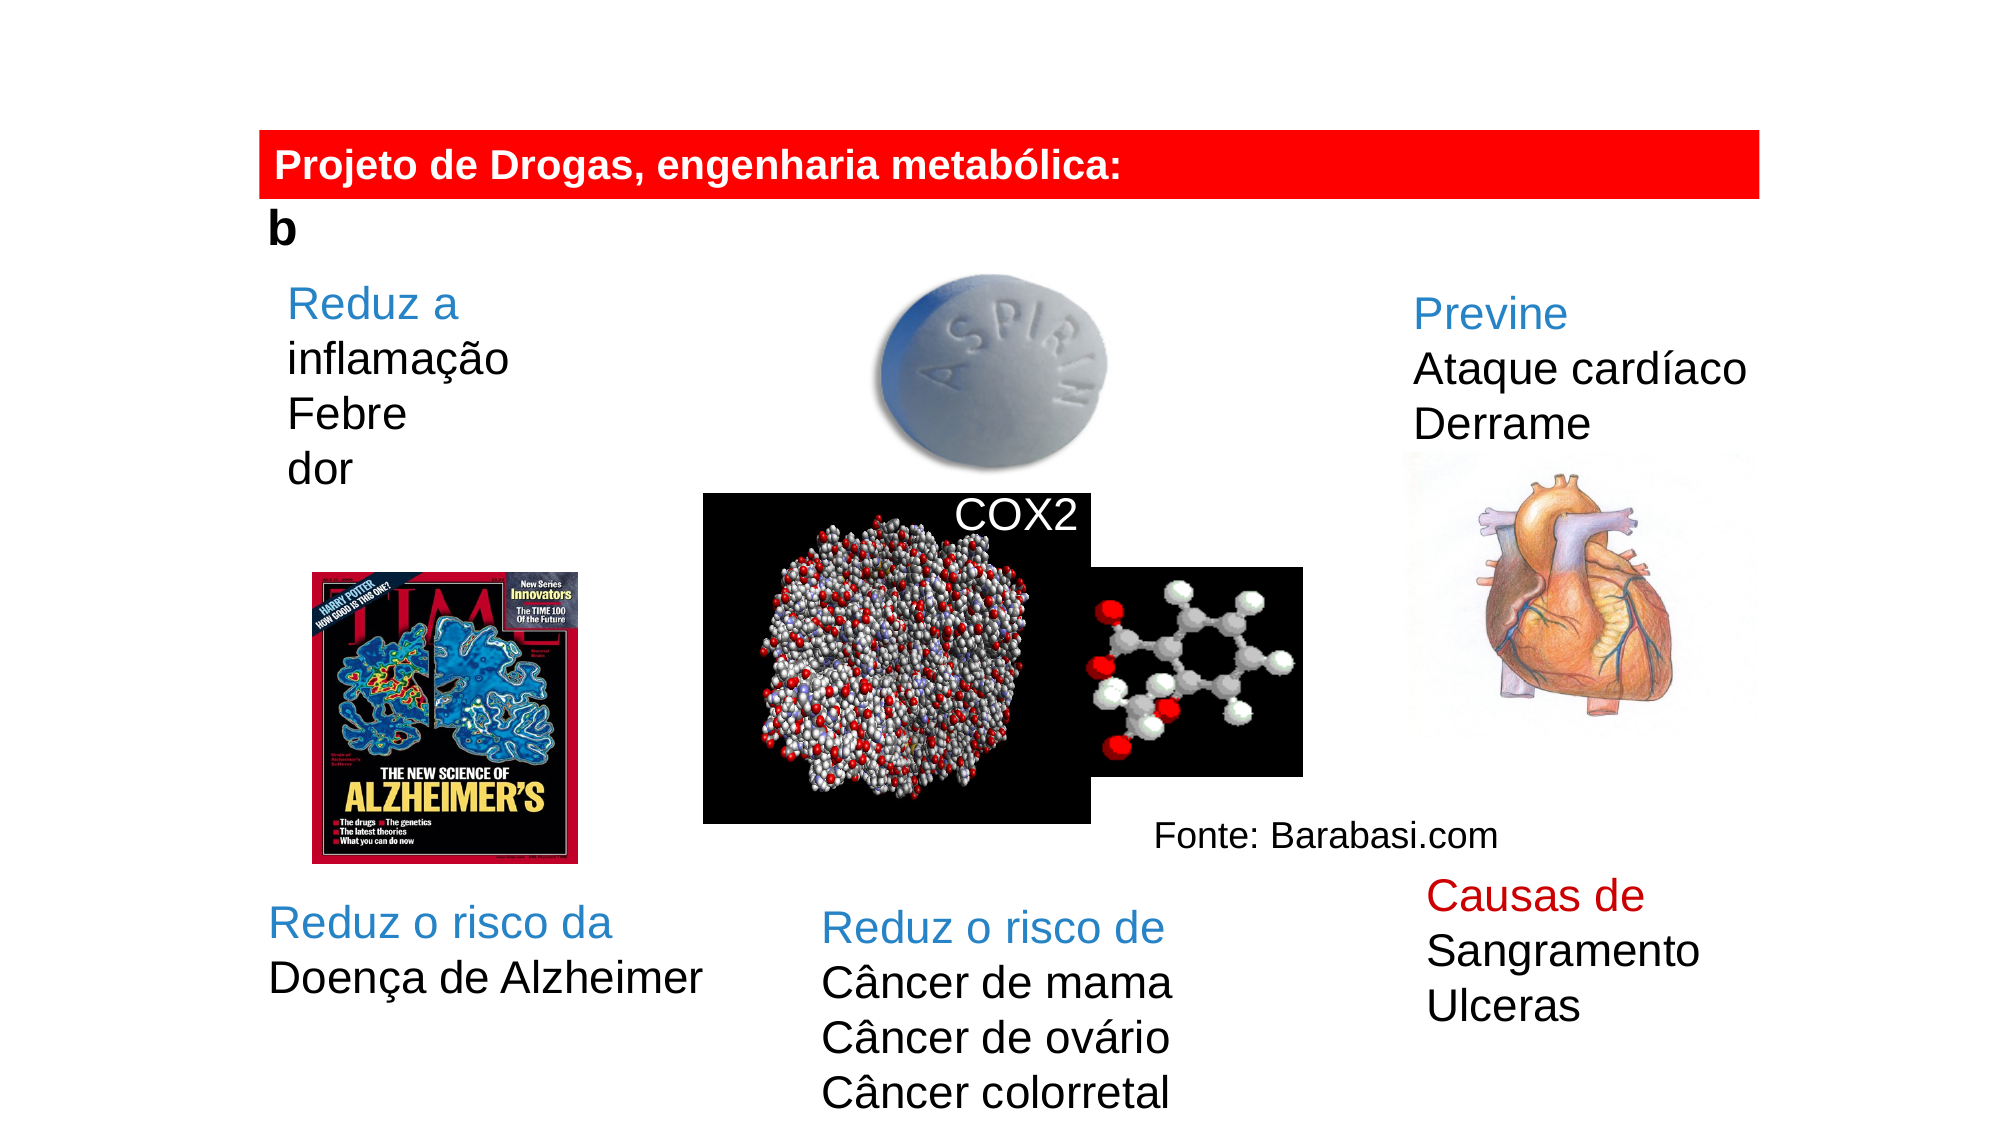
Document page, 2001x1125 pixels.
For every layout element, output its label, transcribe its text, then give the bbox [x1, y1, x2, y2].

text_box Causas de Sangramento Ulceras [1412, 859, 1716, 1038]
text_box b [253, 188, 314, 263]
picture [852, 253, 1137, 491]
text_box Previne Ataque cardíaco Derrame [1400, 276, 1762, 454]
text_box Reduz a inflamação Febre dor [274, 266, 524, 556]
text_box Fonte: Barabasi.com [1138, 803, 1514, 864]
picture [312, 572, 579, 864]
picture [702, 492, 1304, 825]
text_box Projeto de Drogas, engenharia metabólica: [259, 130, 1760, 199]
text_box Reduz o risco da Doença de Alzheimer [255, 886, 731, 1065]
text_box Reduz o risco de Câncer de mama Câncer de ovário Câncer colorretal [807, 890, 1187, 1125]
picture [1402, 452, 1757, 738]
